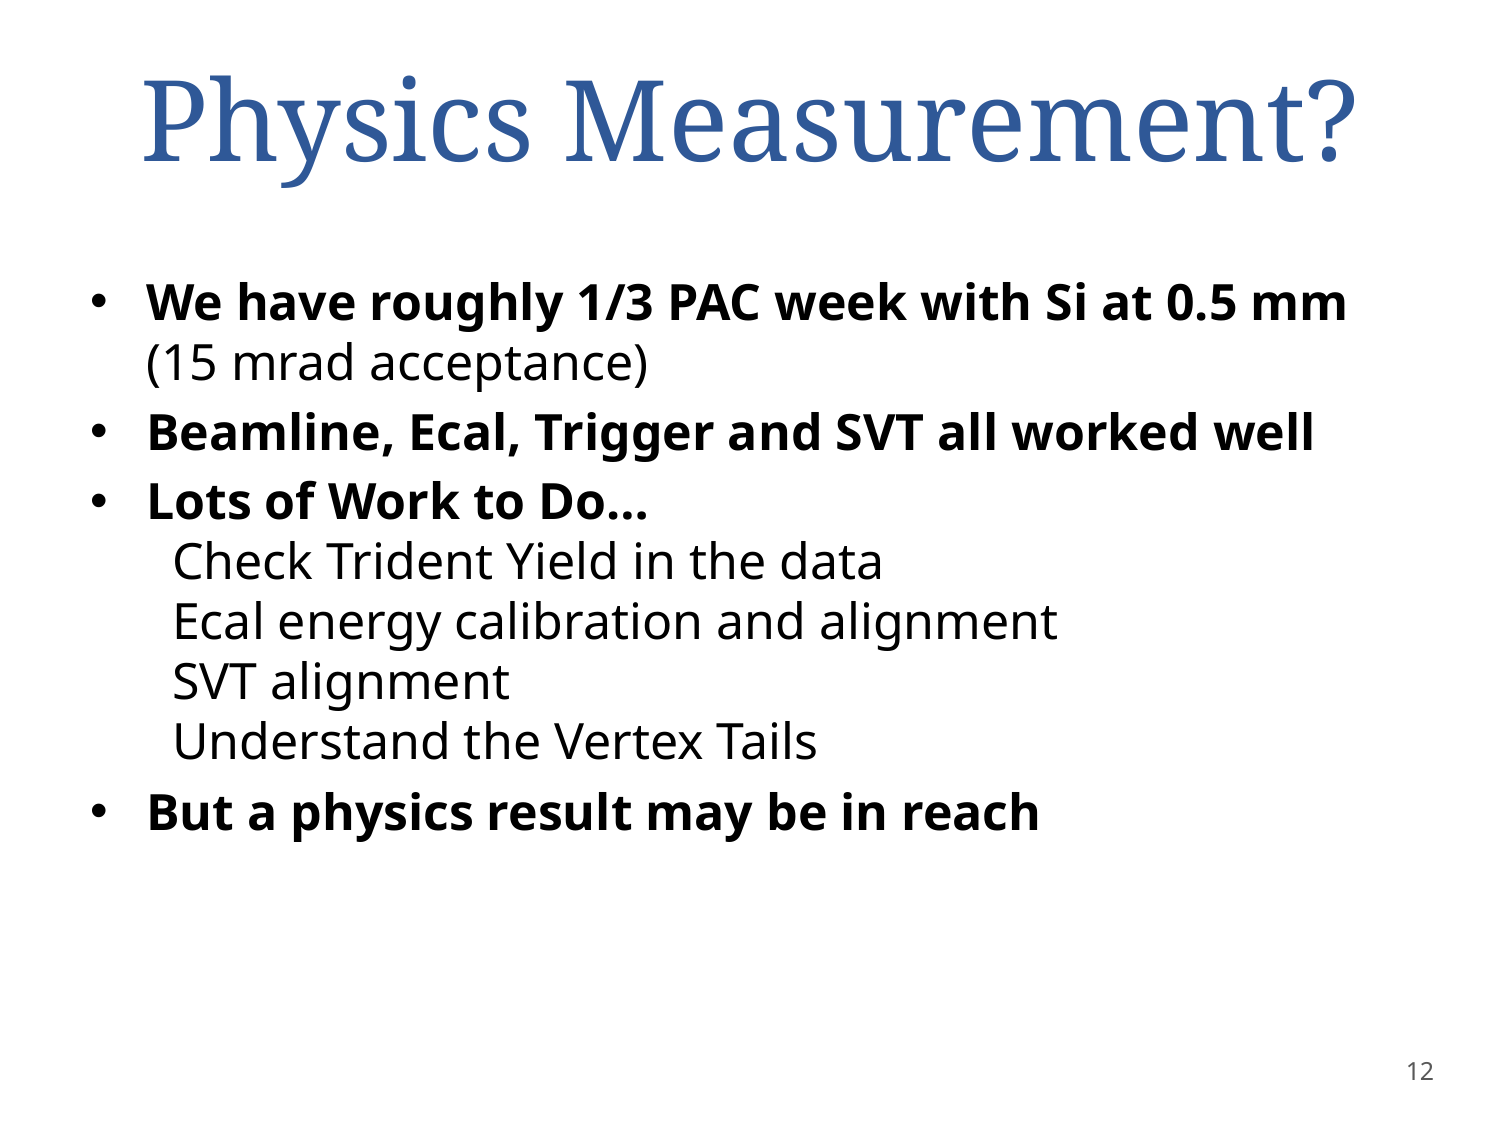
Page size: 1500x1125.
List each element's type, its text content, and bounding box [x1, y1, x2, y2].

slide_number 12 [1401, 1042, 1494, 1103]
title Physics Measurement? [75, 42, 1425, 192]
list We have roughly 1/3 PAC week with Si at 0.5 mm (15 mrad acceptance) Beamline, Ecal, Trigger and SVT all worked well Lots of Work to Do… Check Trident Yield in the data Ecal energy calibration and alignment SVT alignment Understand the Vertex Tails But a physics result may be in reach [75, 262, 1425, 1005]
